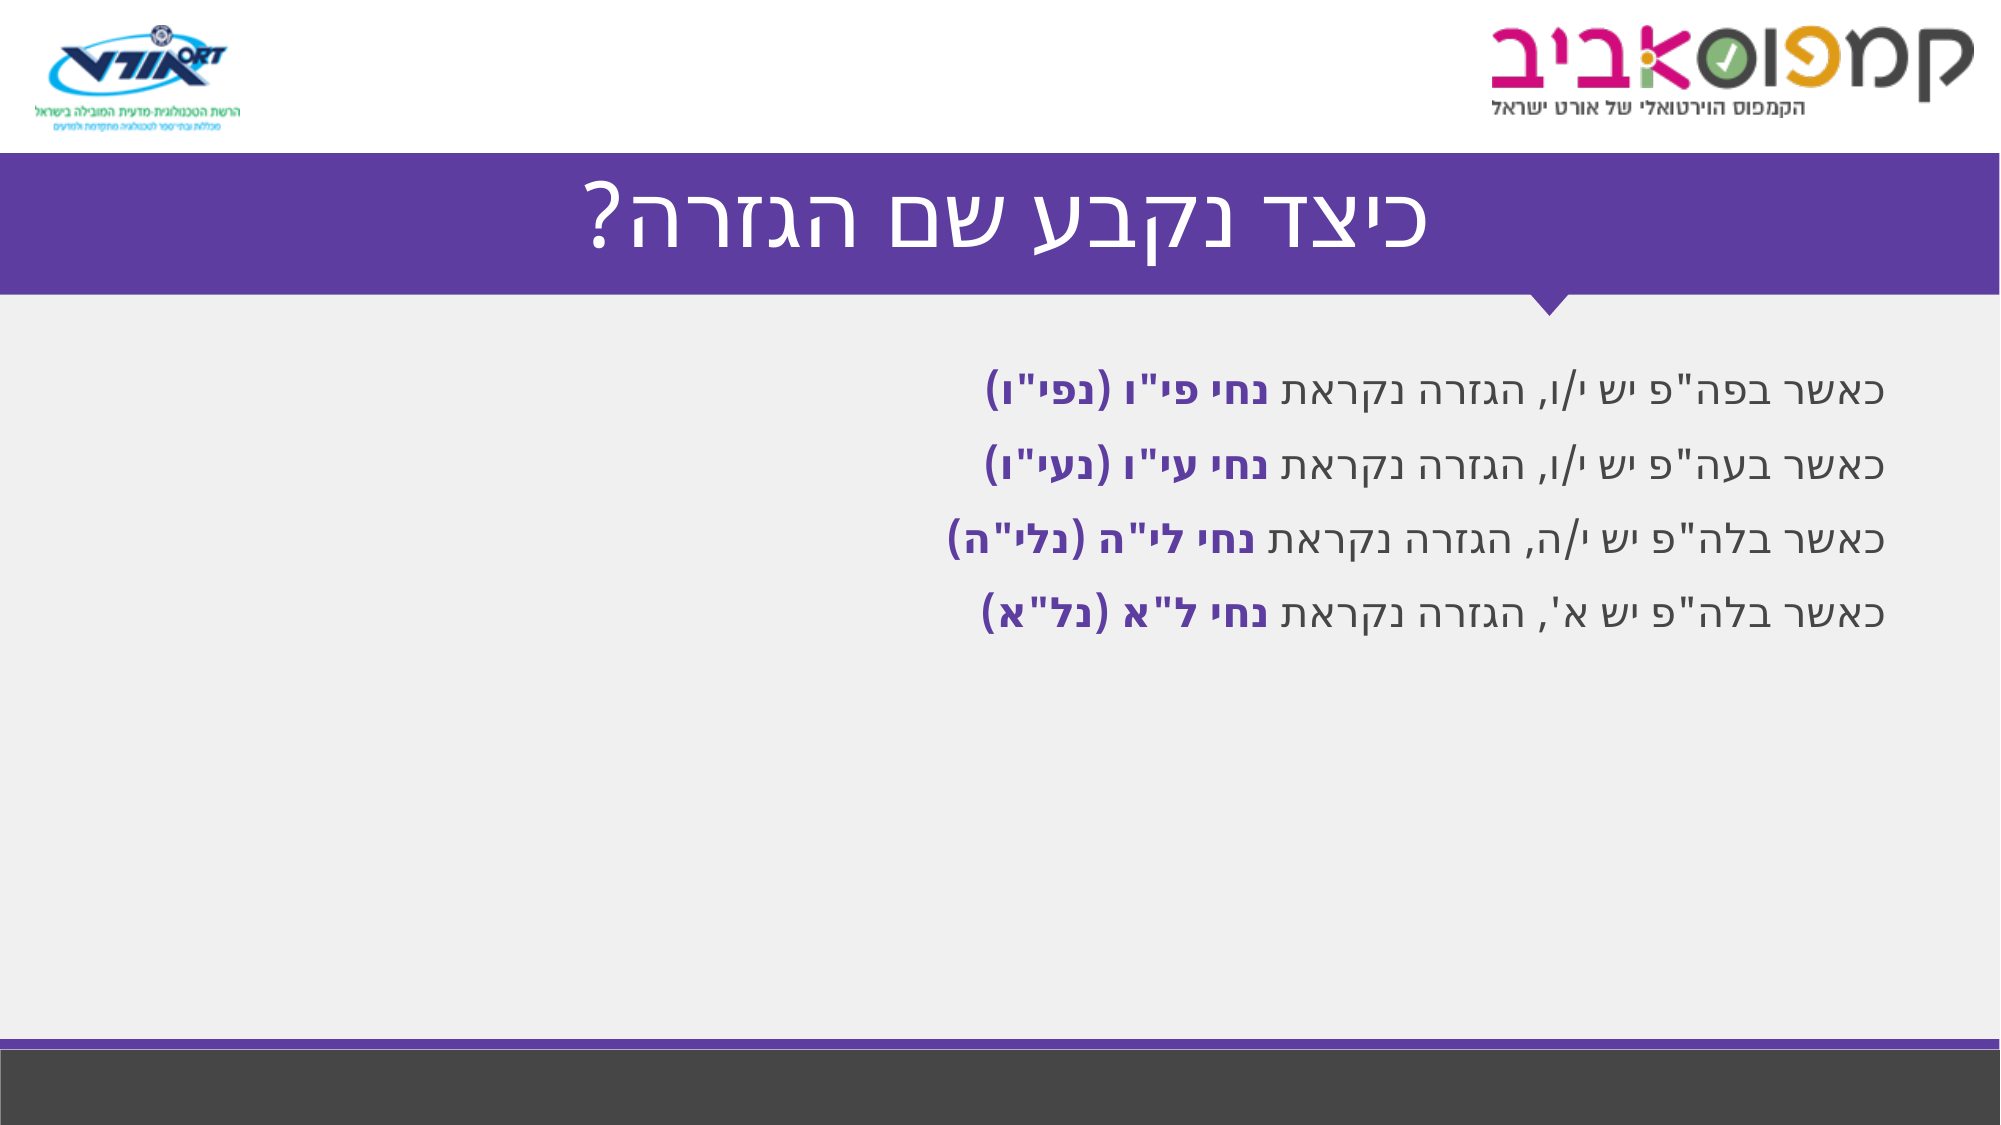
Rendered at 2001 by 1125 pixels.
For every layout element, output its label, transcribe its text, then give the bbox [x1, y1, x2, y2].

title כיצד נקבע שם הגזרה? [180, 36, 1830, 275]
picture [35, 25, 240, 132]
list כאשר בפה"פ יש י/ו, הגזרה נקראת נחי פי"ו (נפי"ו) כאשר בעה"פ יש י/ו, הגזרה נקראת נחי עי"ו (נעי"ו) כאשר בלה"פ יש י/ה, הגזרה נקראת נחי לי"ה (נלי"ה) כאשר בלה"פ יש א', הגזרה נקראת נחי ל"א (נל"א) [123, 361, 1887, 928]
picture [1492, 25, 1974, 118]
